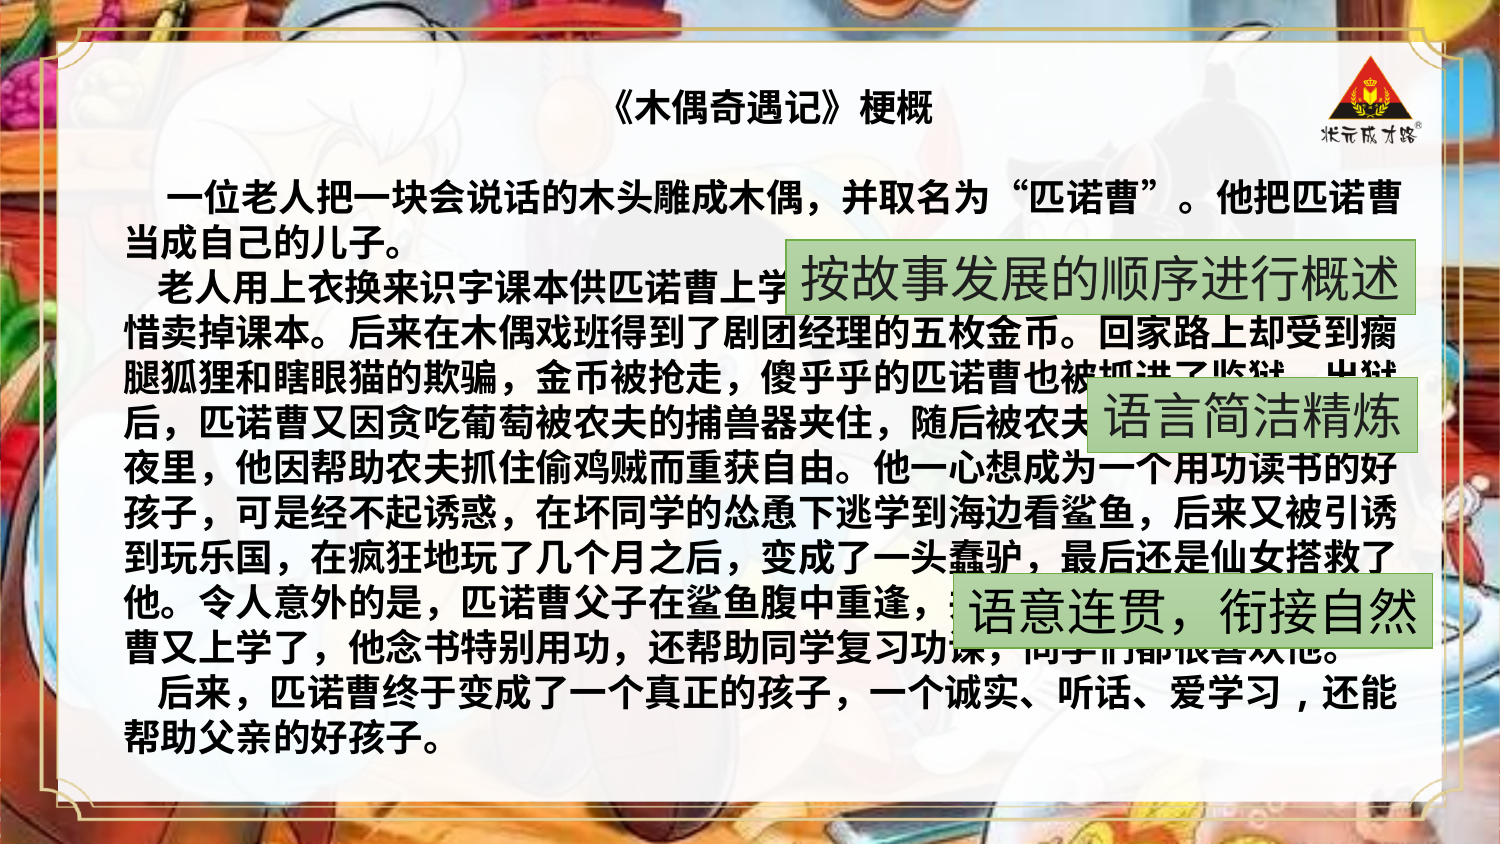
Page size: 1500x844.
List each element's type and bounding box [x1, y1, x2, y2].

text_box [30, 22, 1470, 822]
picture [0, 0, 1500, 844]
